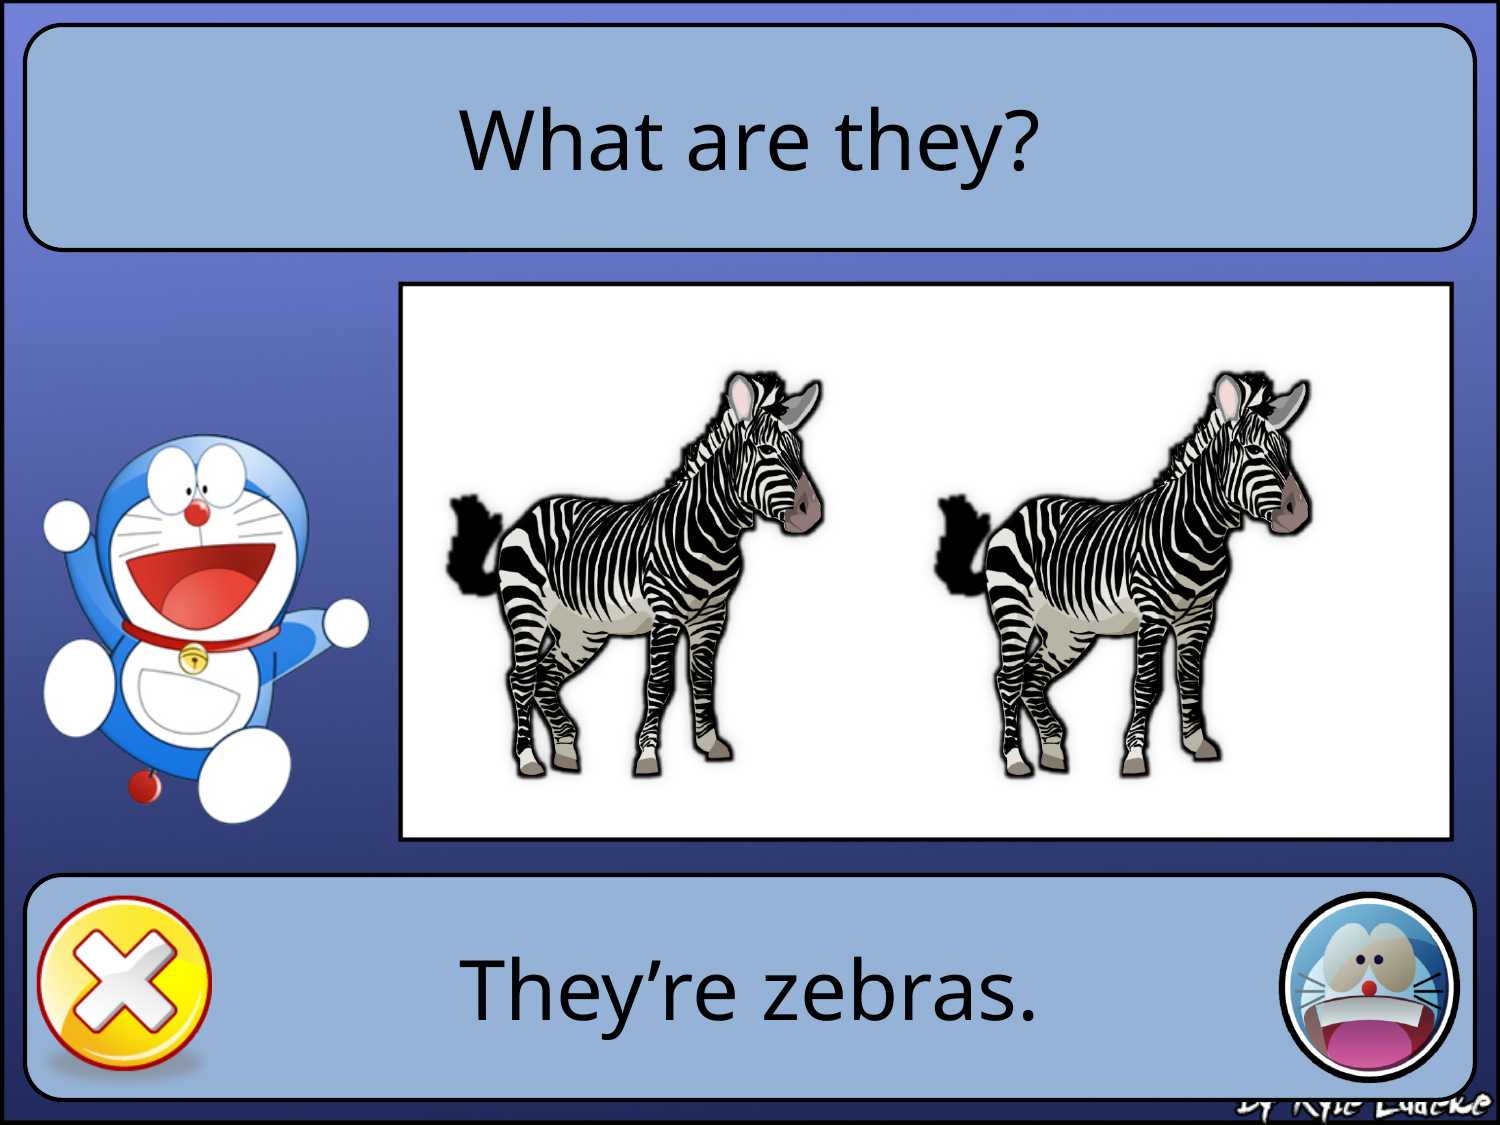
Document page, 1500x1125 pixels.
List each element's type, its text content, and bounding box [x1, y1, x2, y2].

text_box They’re zebras. [34, 872, 1440, 1103]
picture [0, 0, 1500, 1125]
text_box What are they? [22, 22, 1478, 253]
